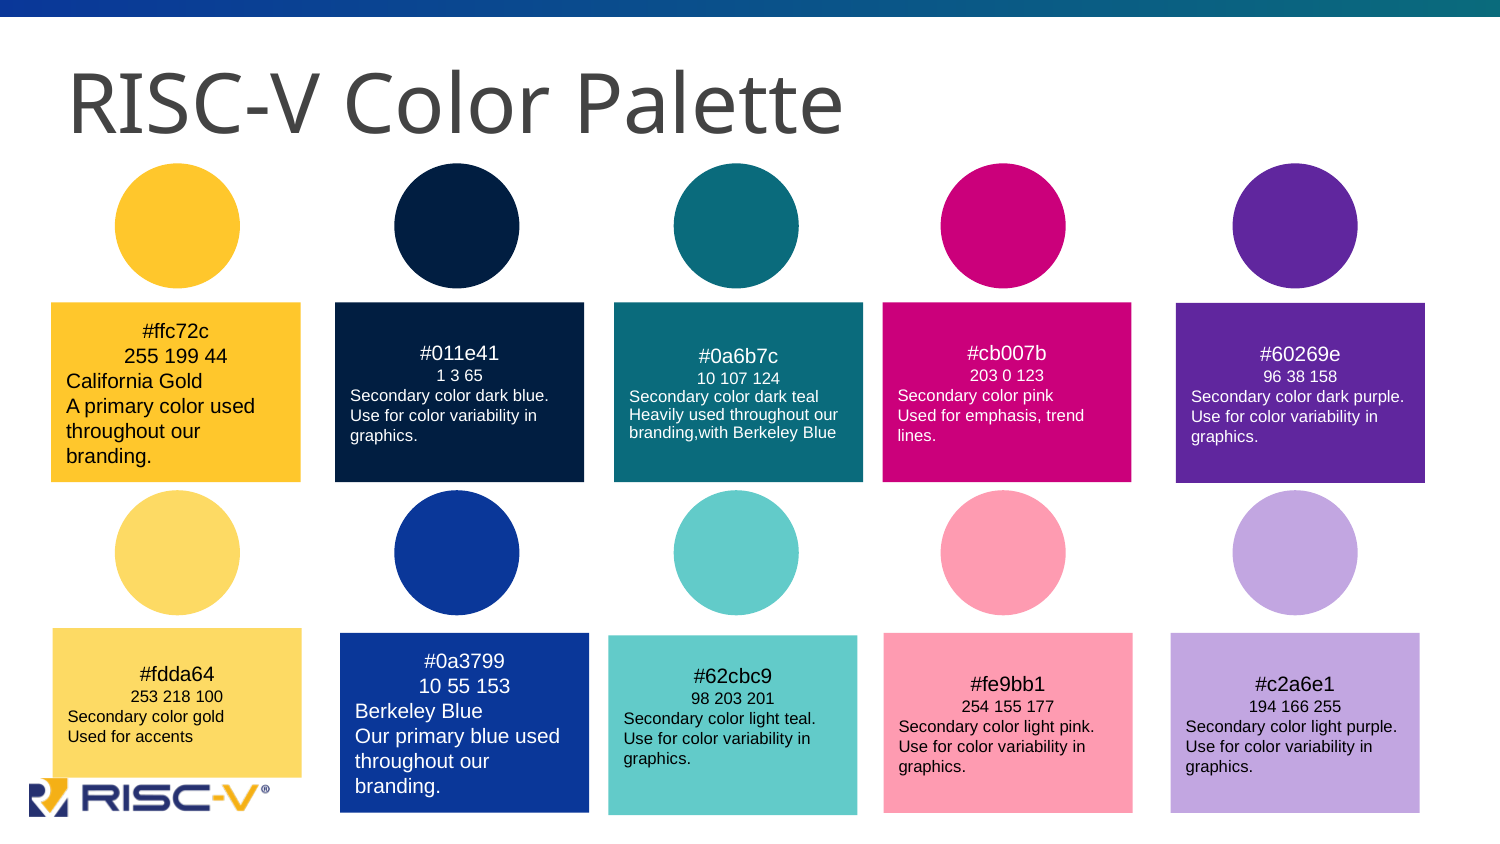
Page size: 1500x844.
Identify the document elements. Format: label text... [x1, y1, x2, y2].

text_box [394, 163, 520, 289]
text_box [114, 490, 240, 616]
text_box #ffc72c 255 199 44 California Gold A primary color used throughout our branding. [51, 302, 301, 483]
text_box #0a6b7c 10 107 124 Secondary color dark teal Heavily used throughout our branding,with Berkeley Blue [614, 302, 864, 483]
picture [29, 778, 270, 817]
text_box [940, 163, 1066, 289]
title RISC-V Color Palette [51, 35, 1449, 159]
text_box #c2a6e1 194 166 255 Secondary color light purple. Use for color variability in graphics. [1170, 632, 1420, 813]
text_box #cb007b 203 0 123 Secondary color pink Used for emphasis, trend lines. [882, 302, 1132, 483]
text_box #0a3799 10 55 153 Berkeley Blue Our primary blue used throughout our branding. [340, 632, 590, 813]
text_box #011e41 1 3 65 Secondary color dark blue. Use for color variability in graphics. [335, 302, 585, 483]
text_box [673, 490, 799, 616]
text_box #60269e 96 38 158 Secondary color dark purple. Use for color variability in graphics. [1175, 302, 1425, 483]
text_box #fe9bb1 254 155 177 Secondary color light pink. Use for color variability in graphics. [883, 632, 1133, 813]
text_box [673, 163, 799, 289]
text_box [940, 490, 1066, 616]
text_box [394, 490, 520, 616]
text_box #fdda64 253 218 100 Secondary color gold Used for accents [52, 628, 302, 778]
text_box [1232, 163, 1358, 289]
text_box [114, 163, 240, 289]
text_box [1232, 490, 1358, 616]
text_box #62cbc9 98 203 201 Secondary color light teal. Use for color variability in graphics. [608, 635, 858, 816]
